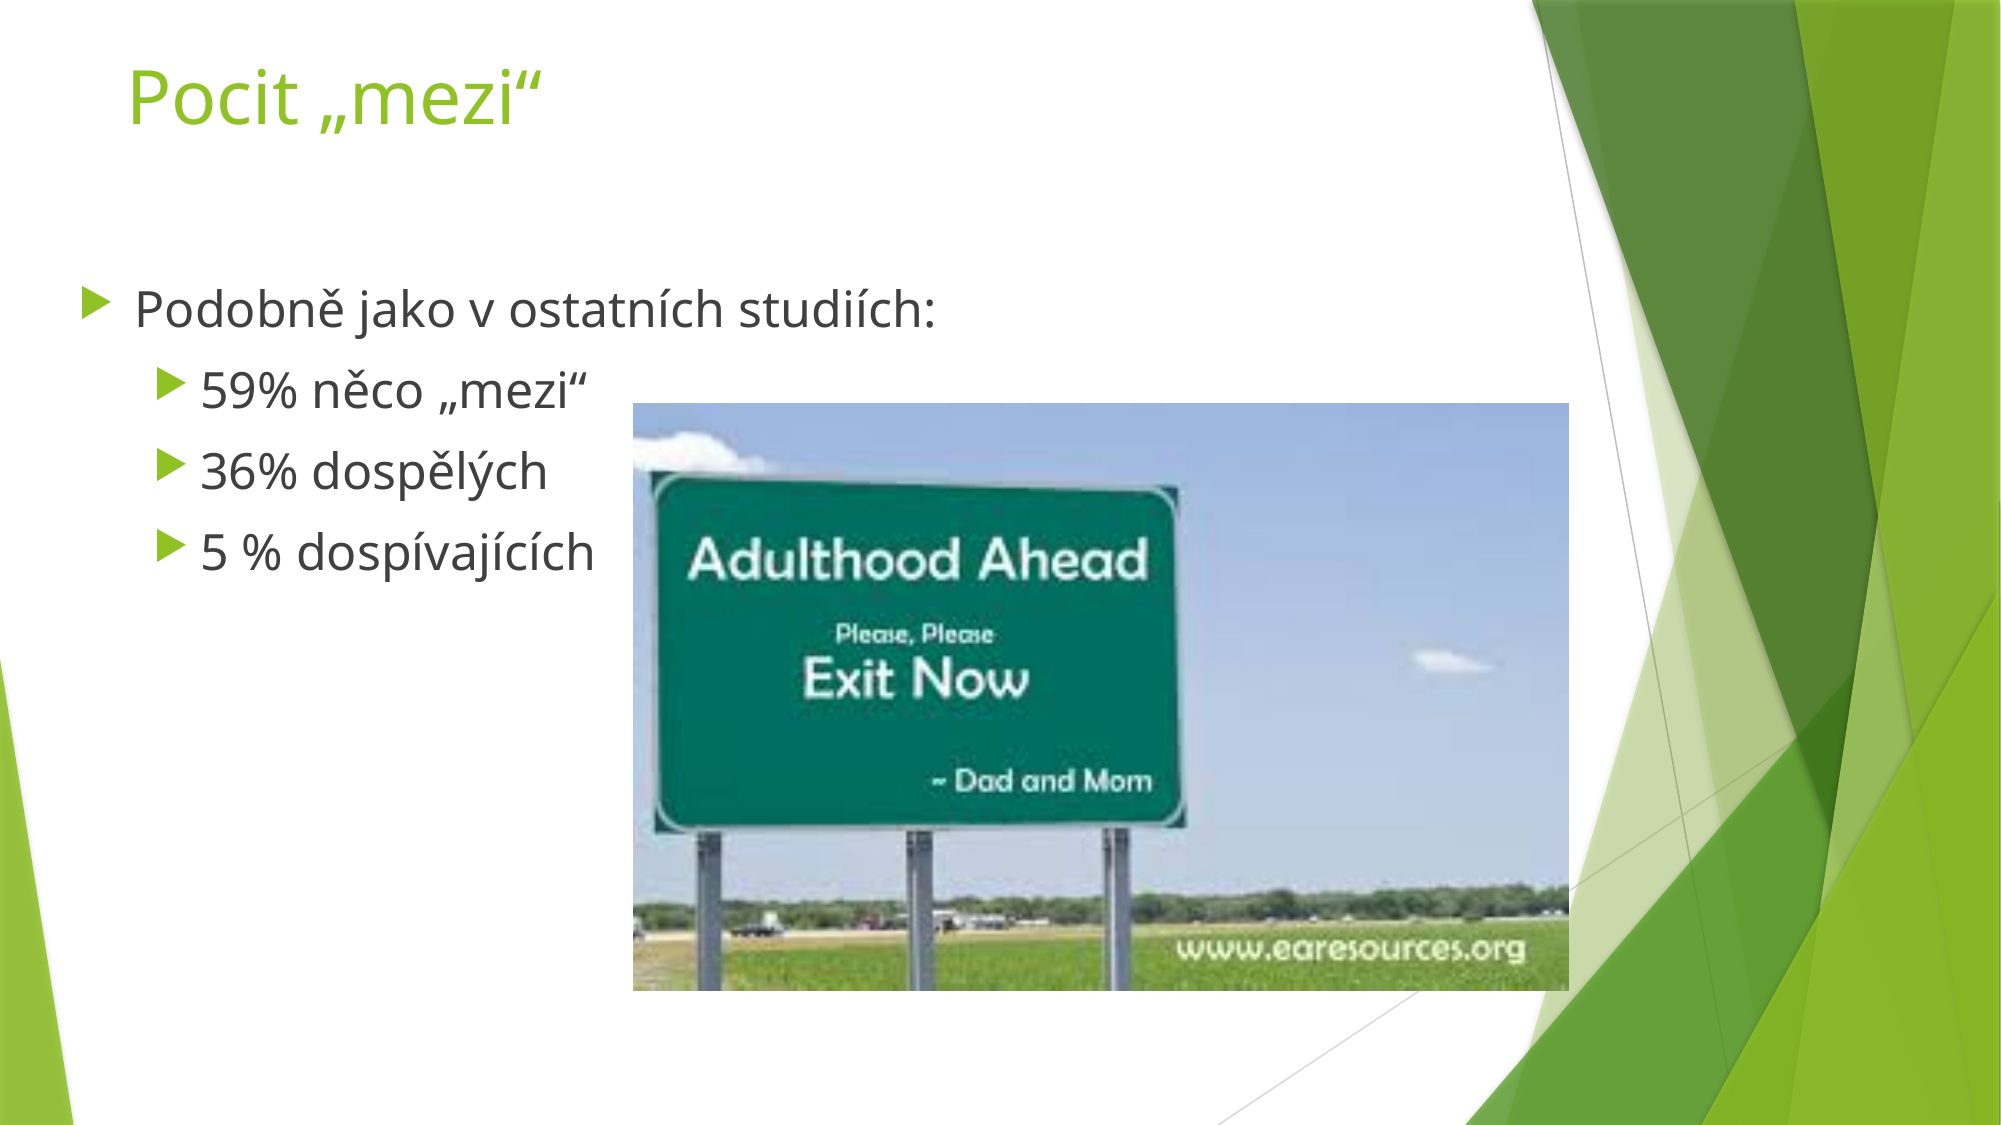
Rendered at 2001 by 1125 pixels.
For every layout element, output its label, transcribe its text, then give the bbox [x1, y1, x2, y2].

list Podobně jako v ostatních studiích: 59% něco „mezi“ 36% dospělých 5 % dospívajících [63, 270, 1522, 991]
title Pocit „mezi“ [111, 42, 1522, 230]
picture [632, 402, 1569, 992]
